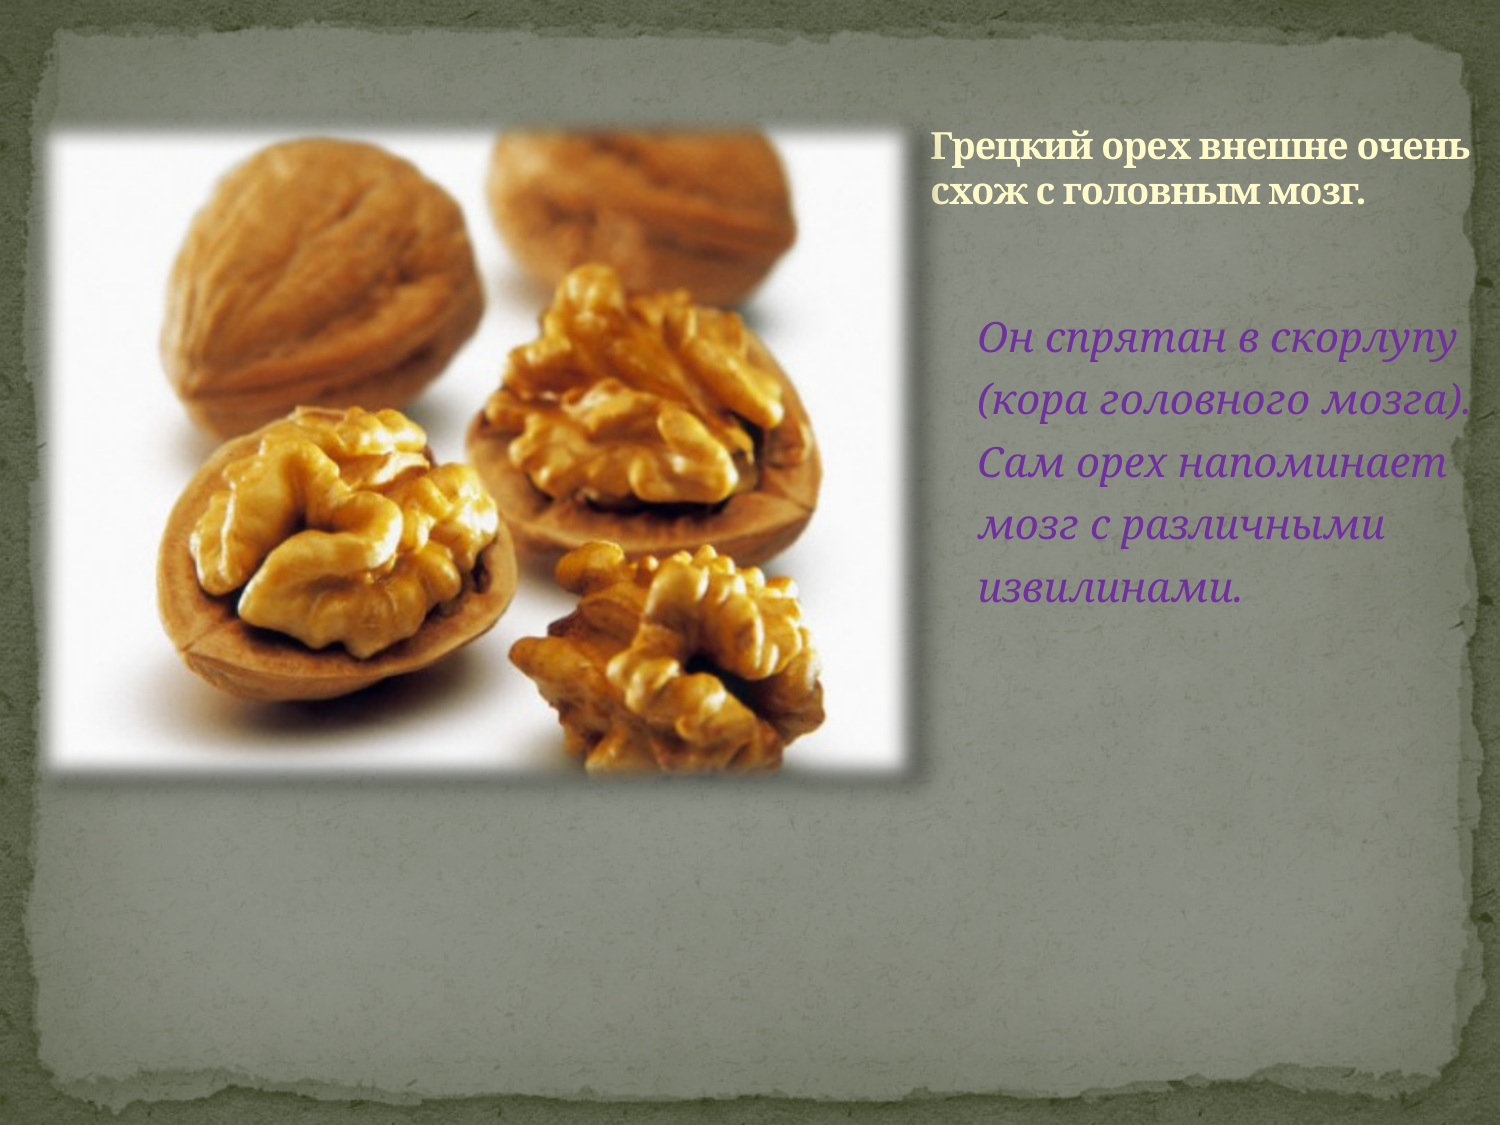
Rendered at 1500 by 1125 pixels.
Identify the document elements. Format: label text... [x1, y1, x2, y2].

picture [30, 114, 923, 788]
title Грецкий орех внешне очень схож с головным мозг. [915, 30, 1500, 220]
list Он спрятан в скорлупу (кора головного мозга). Сам орех напоминает мозг с различными извилинами. [962, 290, 1500, 988]
